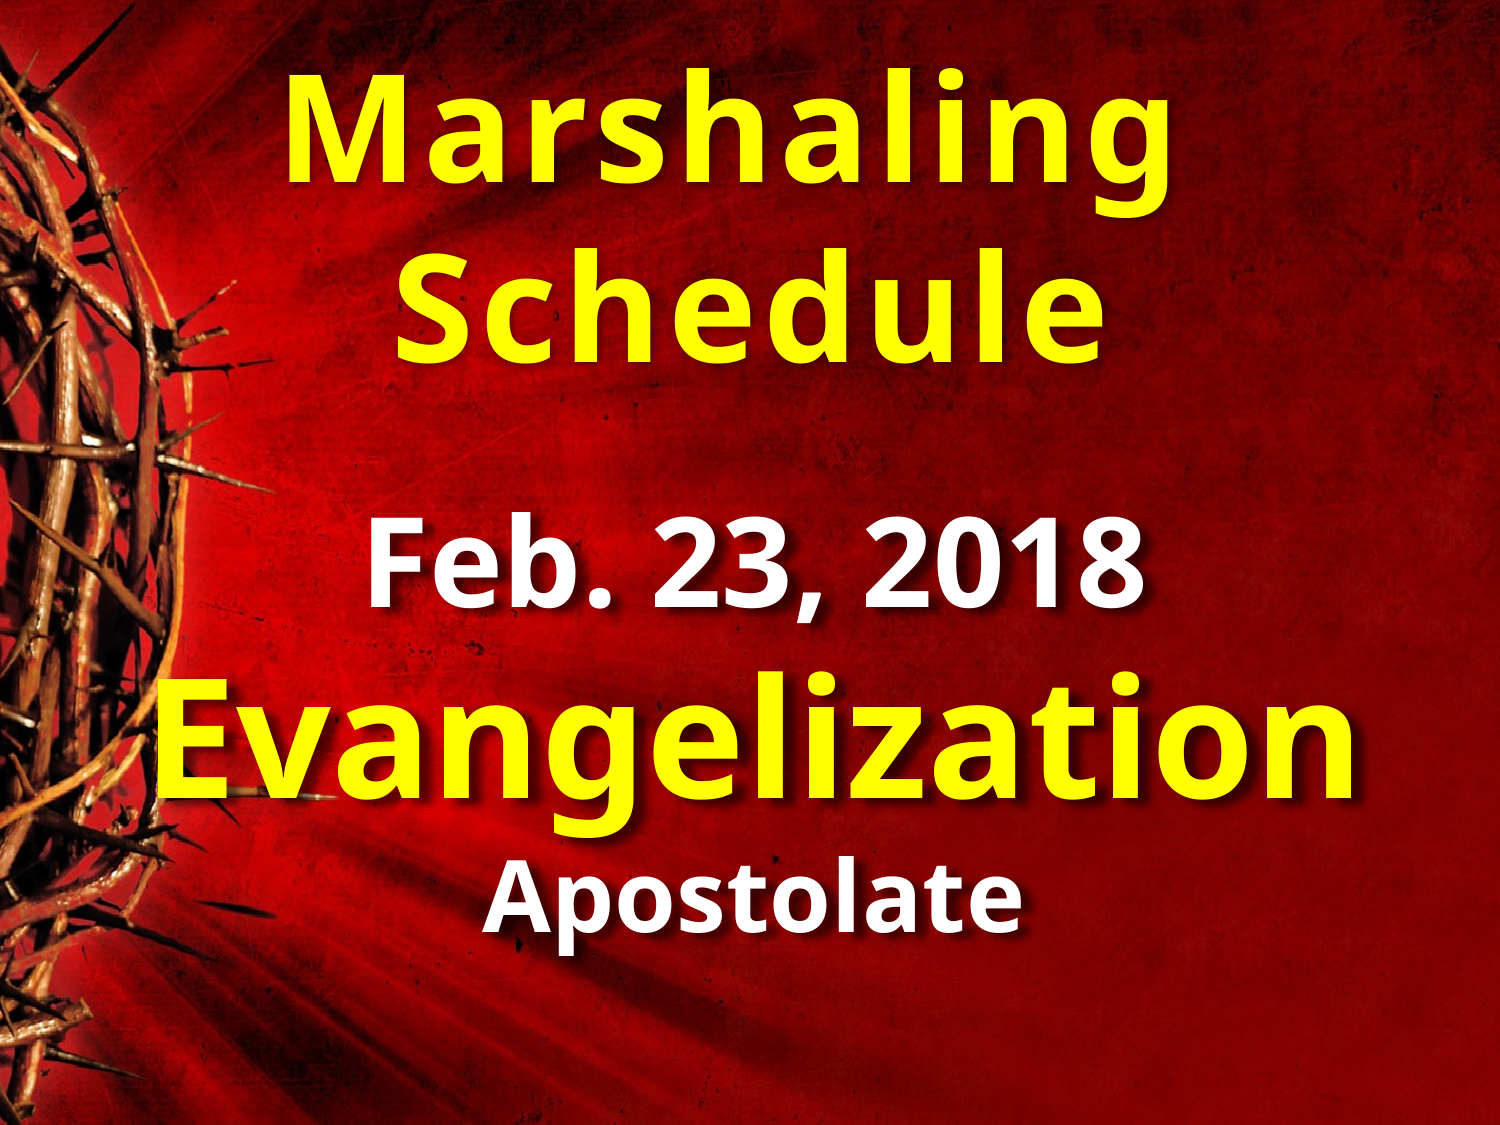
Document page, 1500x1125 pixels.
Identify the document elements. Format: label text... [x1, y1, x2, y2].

text_box Feb. 23, 2018 Evangelization Apostolate [9, 474, 1499, 960]
picture [0, 0, 1500, 1125]
text_box Marshaling Schedule [2, 24, 1499, 400]
